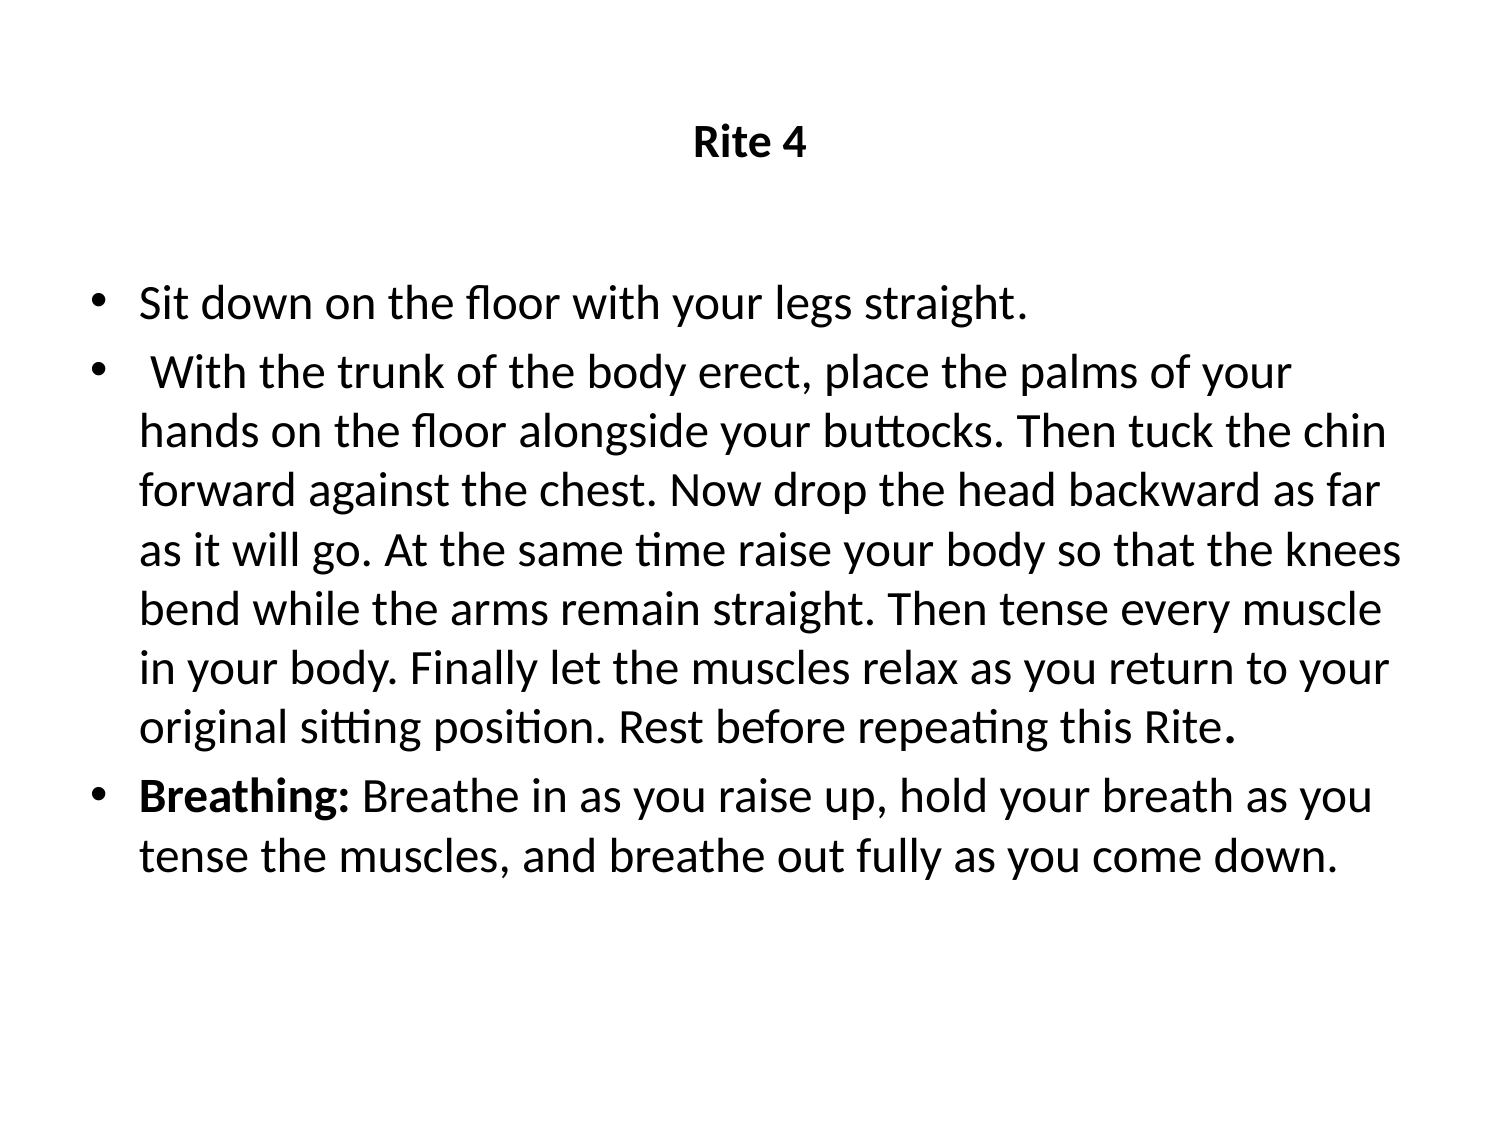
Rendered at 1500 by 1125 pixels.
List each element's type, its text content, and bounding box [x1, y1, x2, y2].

list Sit down on the floor with your legs straight. With the trunk of the body erect, place the palms of your hands on the floor alongside your buttocks. Then tuck the chin forward against the chest. Now drop the head backward as far as it will go. At the same time raise your body so that the knees bend while the arms remain straight. Then tense every muscle in your body. Finally let the muscles relax as you return to your original sitting position. Rest before repeating this Rite. Breathing: Breathe in as you raise up, hold your breath as you tense the muscles, and breathe out fully as you come down. [75, 262, 1425, 1005]
title Rite 4 [75, 45, 1425, 233]
